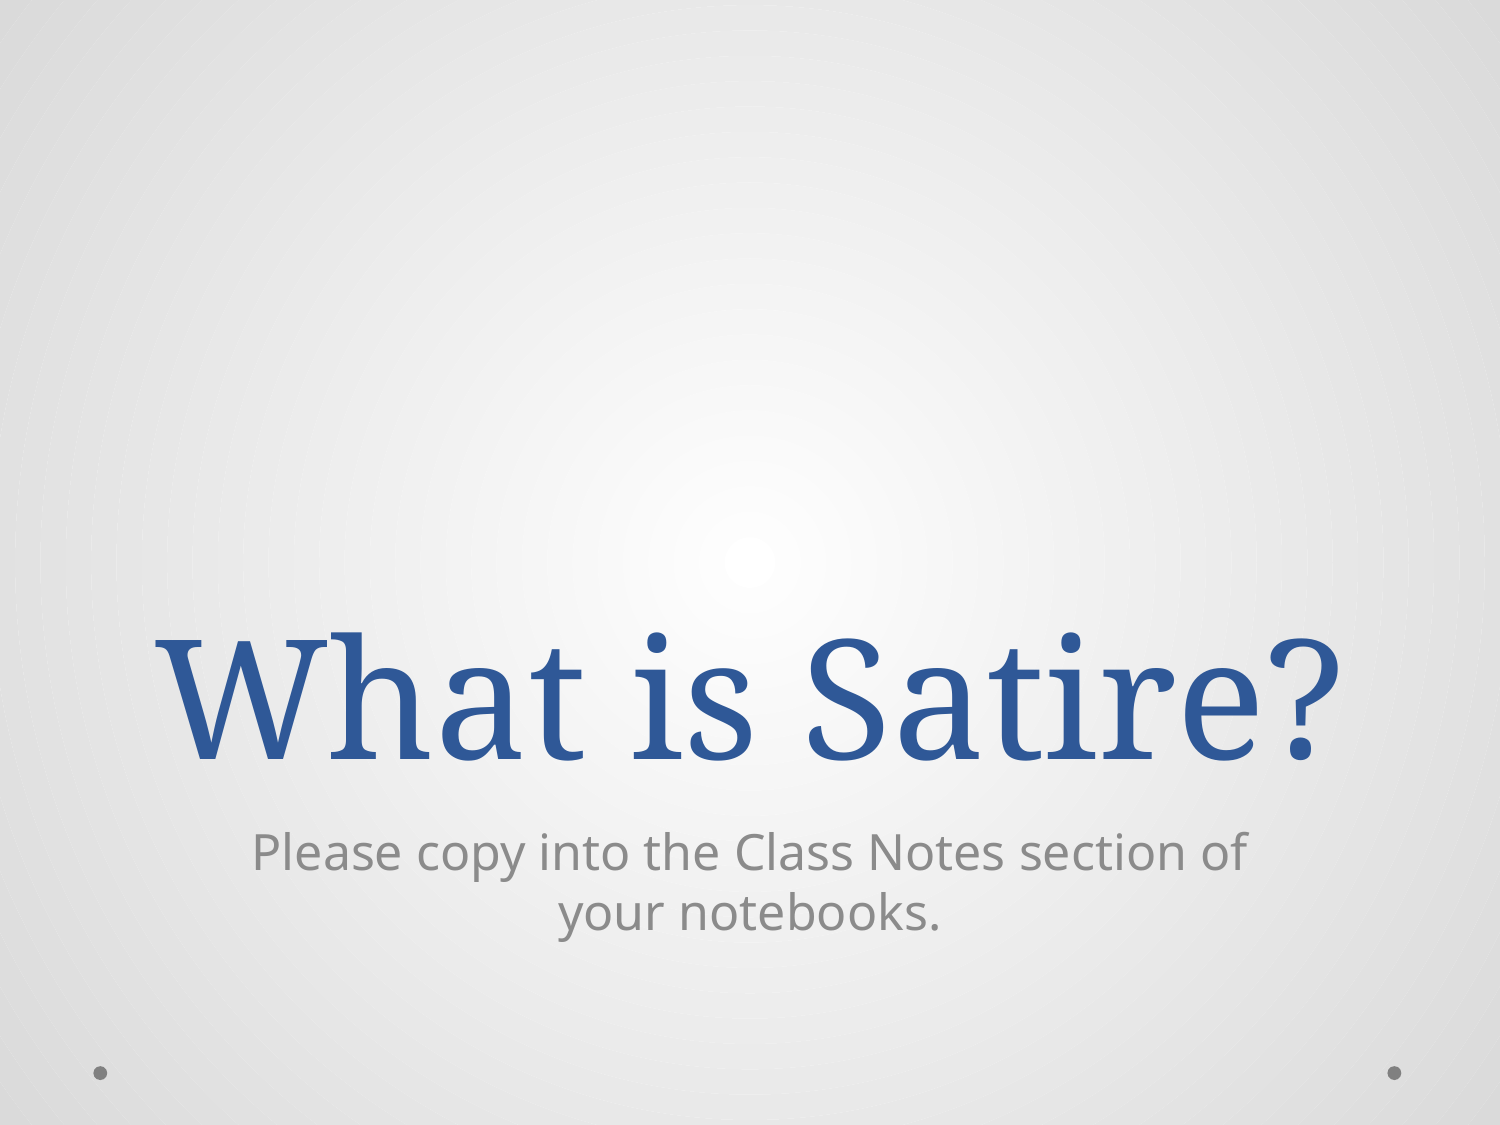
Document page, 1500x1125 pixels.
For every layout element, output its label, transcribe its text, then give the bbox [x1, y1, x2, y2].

subtitle Please copy into the Class Notes section of your notebooks. [225, 812, 1275, 1013]
title What is Satire? [112, 99, 1388, 800]
